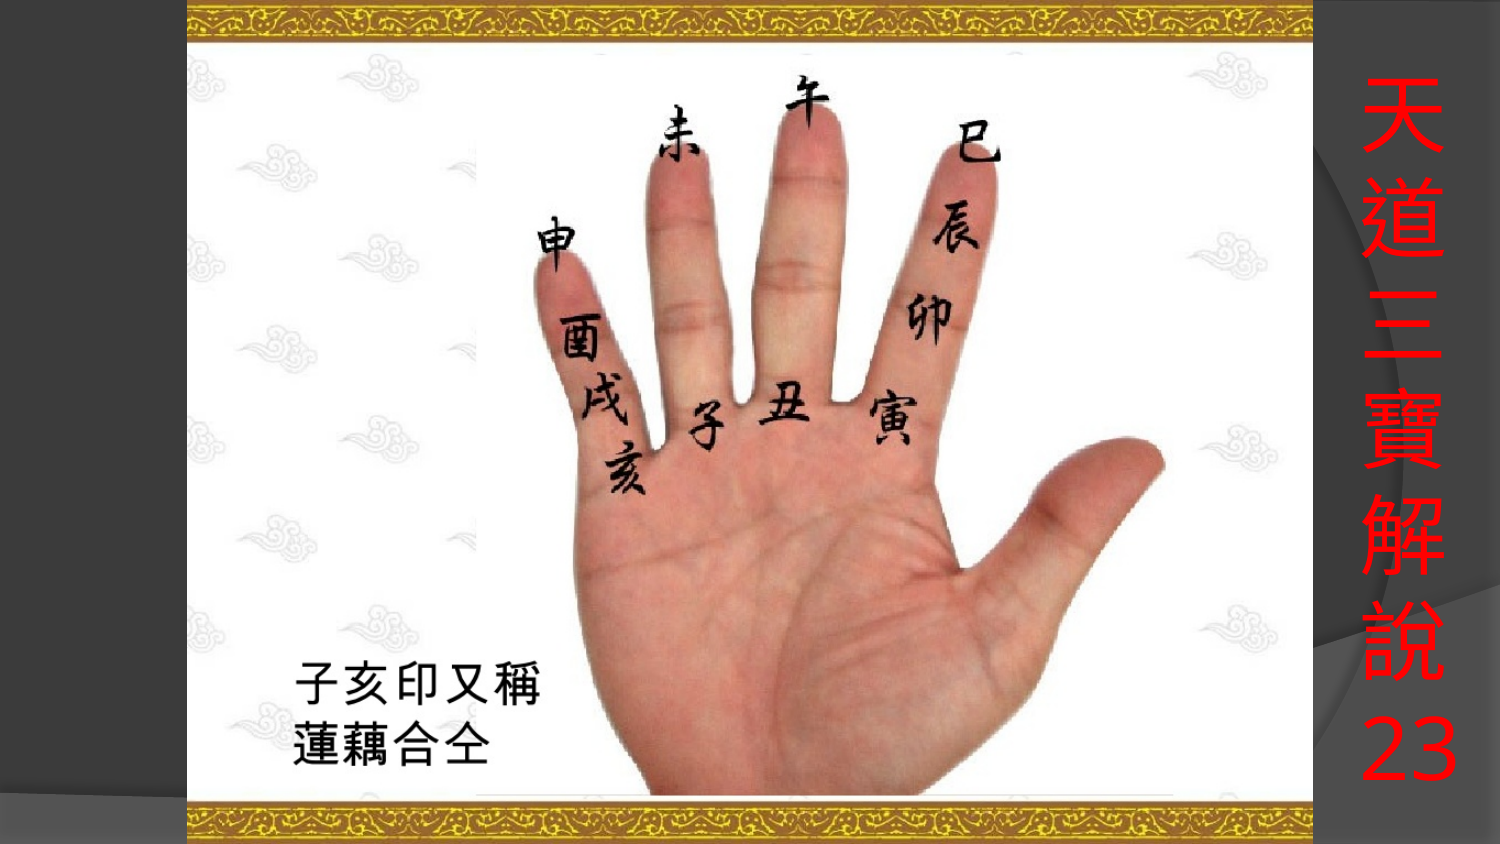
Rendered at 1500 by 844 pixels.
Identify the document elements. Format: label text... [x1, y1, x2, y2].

title 天道三寶解說23 [1352, 43, 1473, 812]
picture [187, 0, 1313, 844]
